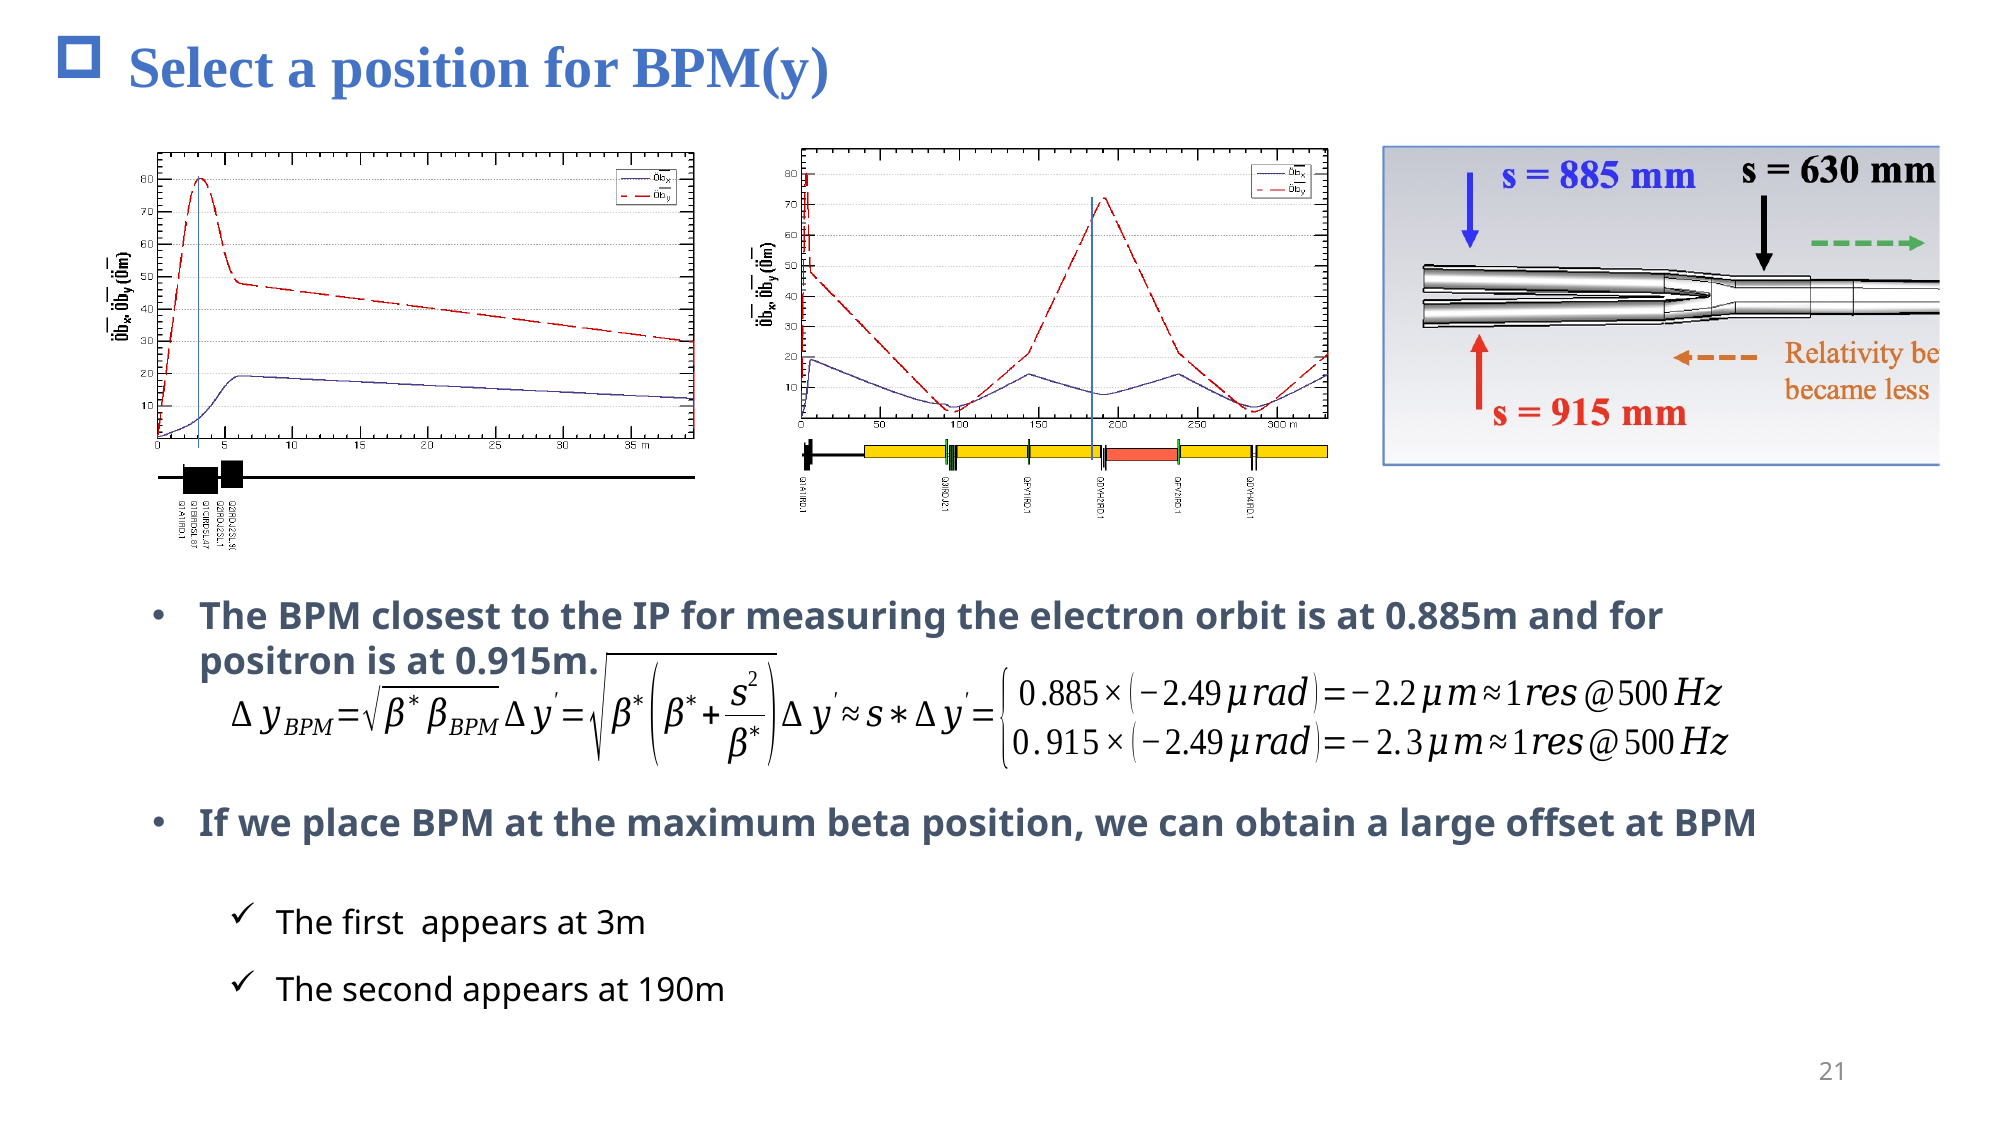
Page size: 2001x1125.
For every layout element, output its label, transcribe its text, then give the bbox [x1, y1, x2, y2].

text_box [137, 584, 1792, 771]
text_box Select a position for BPM(y) [38, 22, 859, 107]
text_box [92, 135, 1940, 550]
slide_number 21 [1412, 1042, 1863, 1103]
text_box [137, 791, 1920, 1022]
